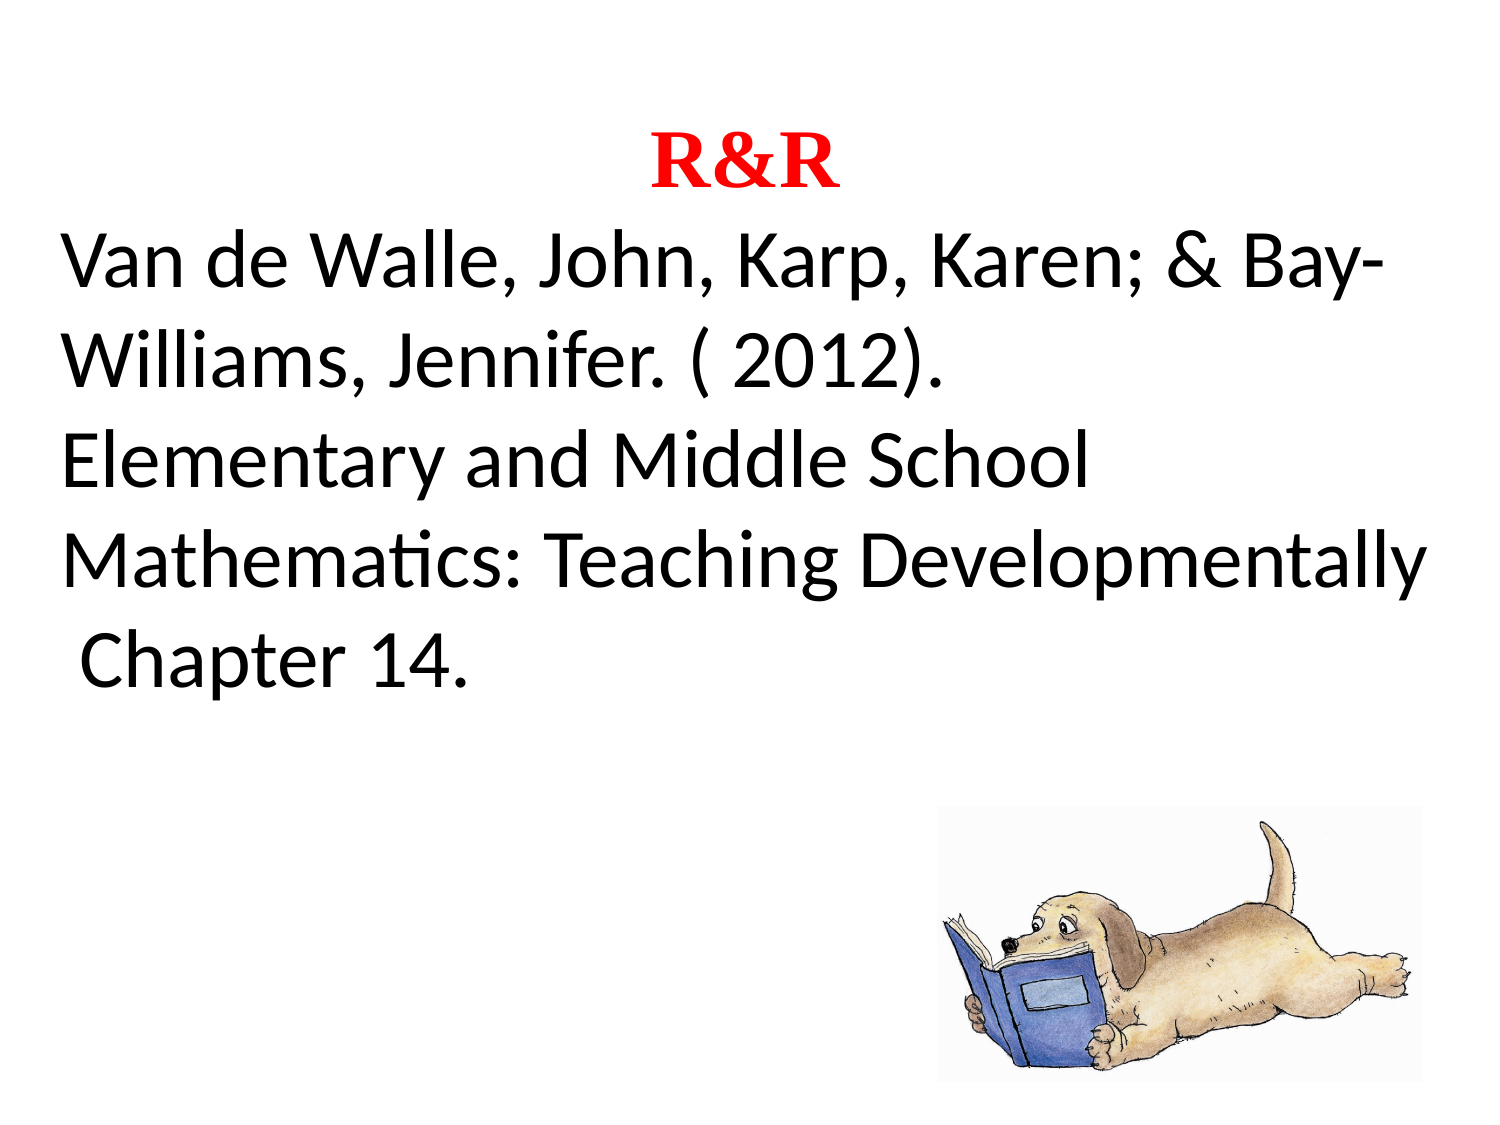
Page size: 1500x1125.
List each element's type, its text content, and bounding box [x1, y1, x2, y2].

picture [937, 806, 1423, 1082]
text_box R&R Van de Walle, John, Karp, Karen; & Bay-Williams, Jennifer. ( 2012). Elementary and Middle School Mathematics: Teaching Developmentally Chapter 14. [45, 0, 1465, 711]
